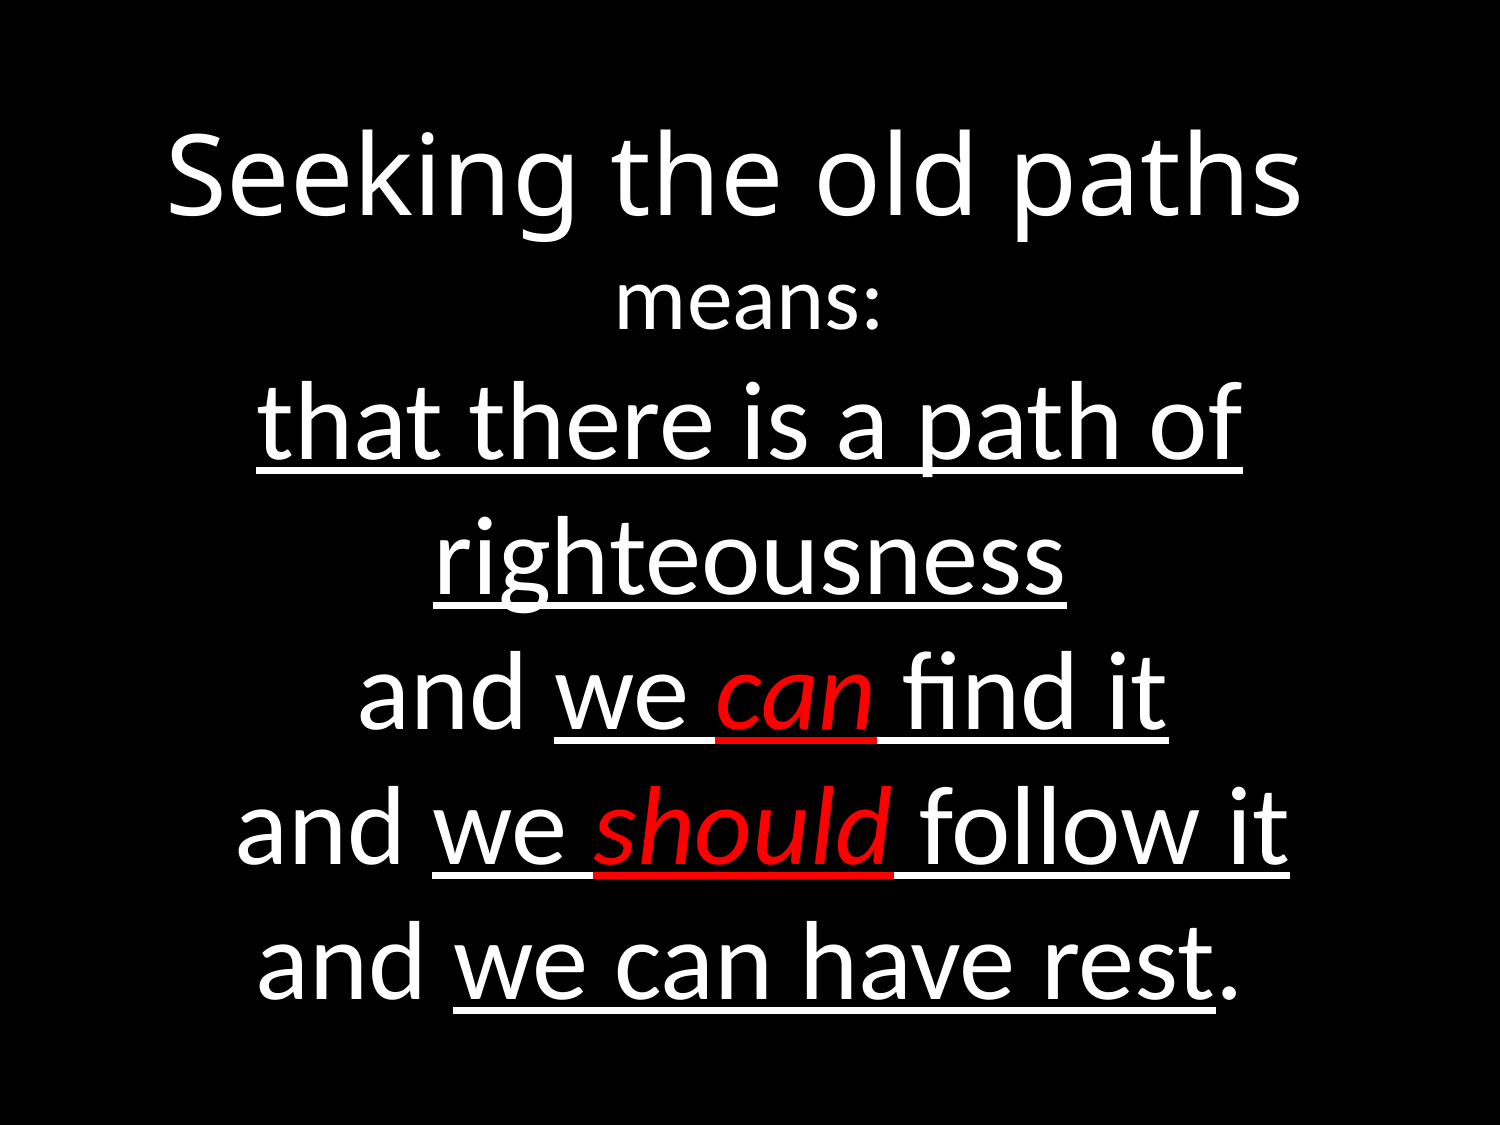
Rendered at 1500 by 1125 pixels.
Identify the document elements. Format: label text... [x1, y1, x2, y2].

title Seeking the old paths means: that there is a path of righteousness and we can find it and we should follow it and we can have rest. [24, 12, 1475, 1113]
